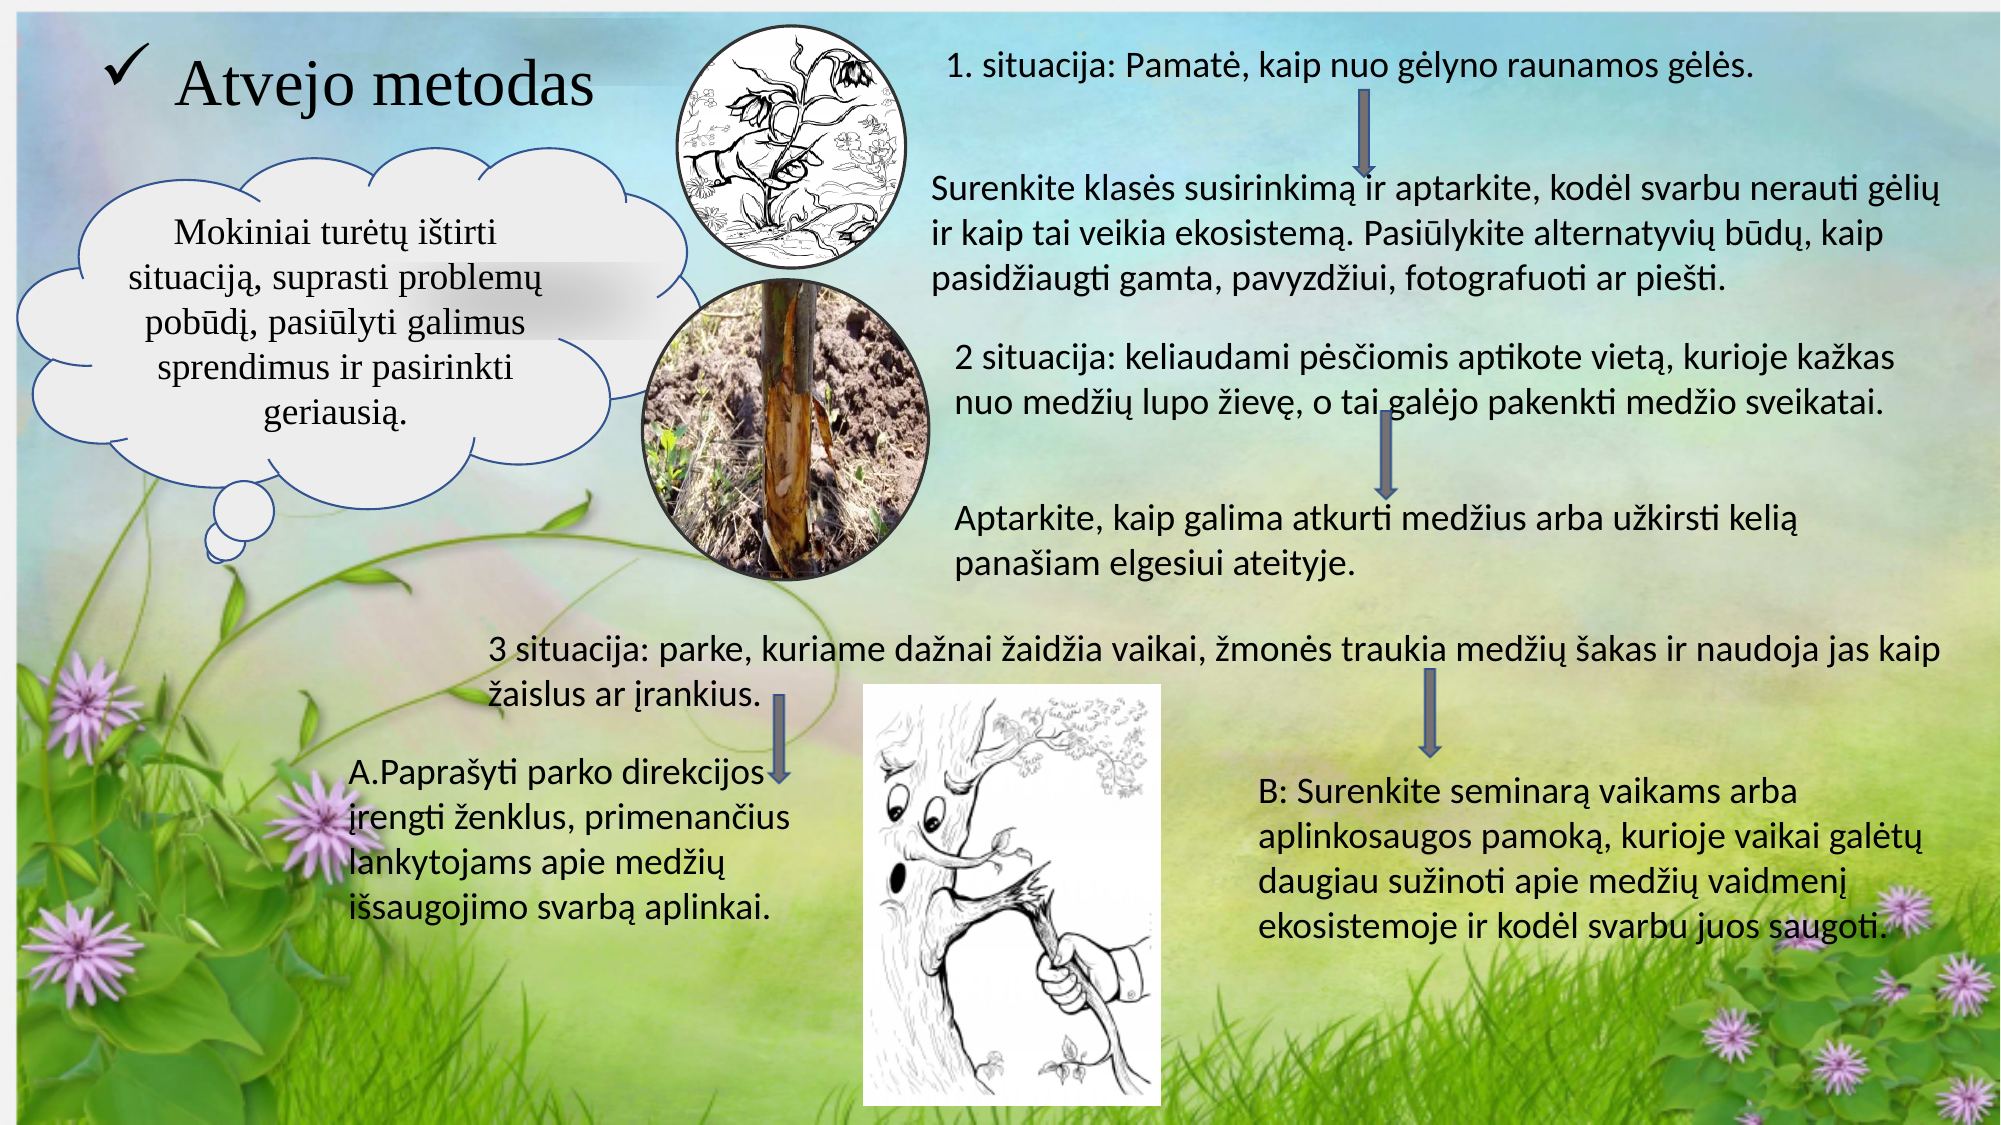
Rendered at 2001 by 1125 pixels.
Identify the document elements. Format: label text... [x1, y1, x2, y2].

text_box Aptarkite, kaip galima atkurti medžius arba užkirsti kelią panašiam elgesiui ateityje. [939, 486, 1961, 591]
text_box B: Surenkite seminarą vaikams arba aplinkosaugos pamoką, kurioje vaikai galėtų daugiau sužinoti apie medžių vaidmenį ekosistemoje ir kodėl svarbu juos saugoti. [1243, 758, 2000, 954]
text_box Atvejo metodas [84, 31, 677, 126]
text_box [1358, 88, 1370, 155]
text_box А.Paprašyti parko direkcijos įrengti ženklus, primenančius lankytojams apie medžių išsaugojimo svarbą aplinkai. [333, 739, 863, 935]
text_box 1. situacija: Pamatė, kaip nuo gėlyno raunamos gėlės. [930, 32, 1931, 93]
text_box 3 situacija: parke, kuriame dažnai žaidžia vaikai, žmonės traukia medžių šakas ir naudoja jas kaip žaislus ar įrankius. [473, 616, 2000, 722]
text_box Surenkite klasės susirinkimą ir aptarkite, kodėl svarbu nerauti gėlių ir kaip tai veikia ekosistemą. Pasiūlykite alternatyvių būdų, kaip pasidžiaugti gamta, pavyzdžiui, fotografuoti ar piešti. [916, 155, 1970, 306]
picture [0, 0, 2001, 1125]
text_box 2 situacija: keliaudami pėsčiomis aptikote vietą, kurioje kažkas nuo medžių lupo žievę, o tai galėjo pakenkti medžio sveikatai. [939, 324, 1961, 430]
text_box Mokiniai turėtų ištirti situaciją, suprasti problemų pobūdį, pasiūlyti galimus sprendimus ir pasirinkti geriausią. [16, 147, 685, 565]
